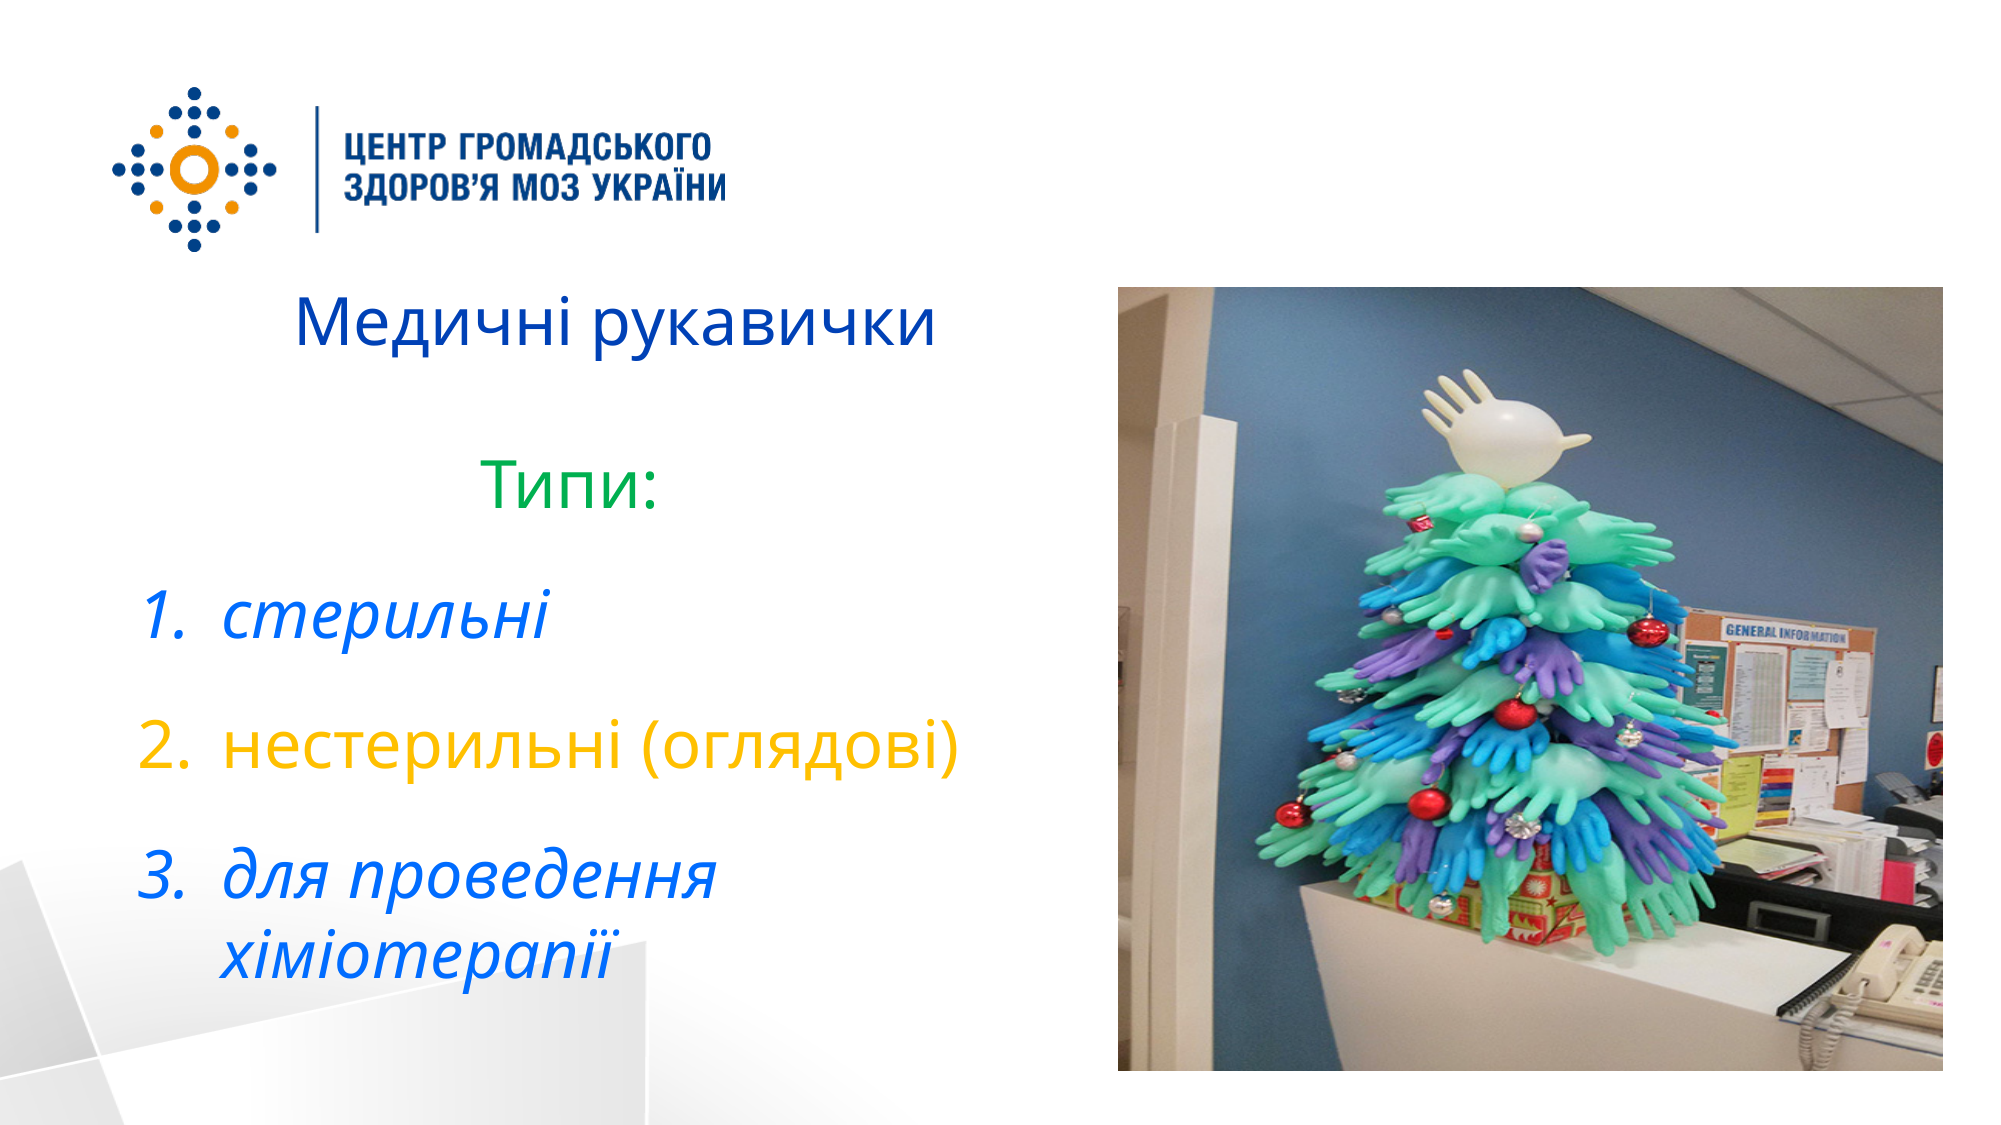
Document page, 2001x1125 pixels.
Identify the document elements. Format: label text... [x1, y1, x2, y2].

text_box Типи: стерильні нестерильні (оглядові) для проведення хіміотерапії [122, 391, 1018, 1043]
picture [0, 0, 2000, 1125]
title Медичні рукавички [21, 147, 1211, 490]
